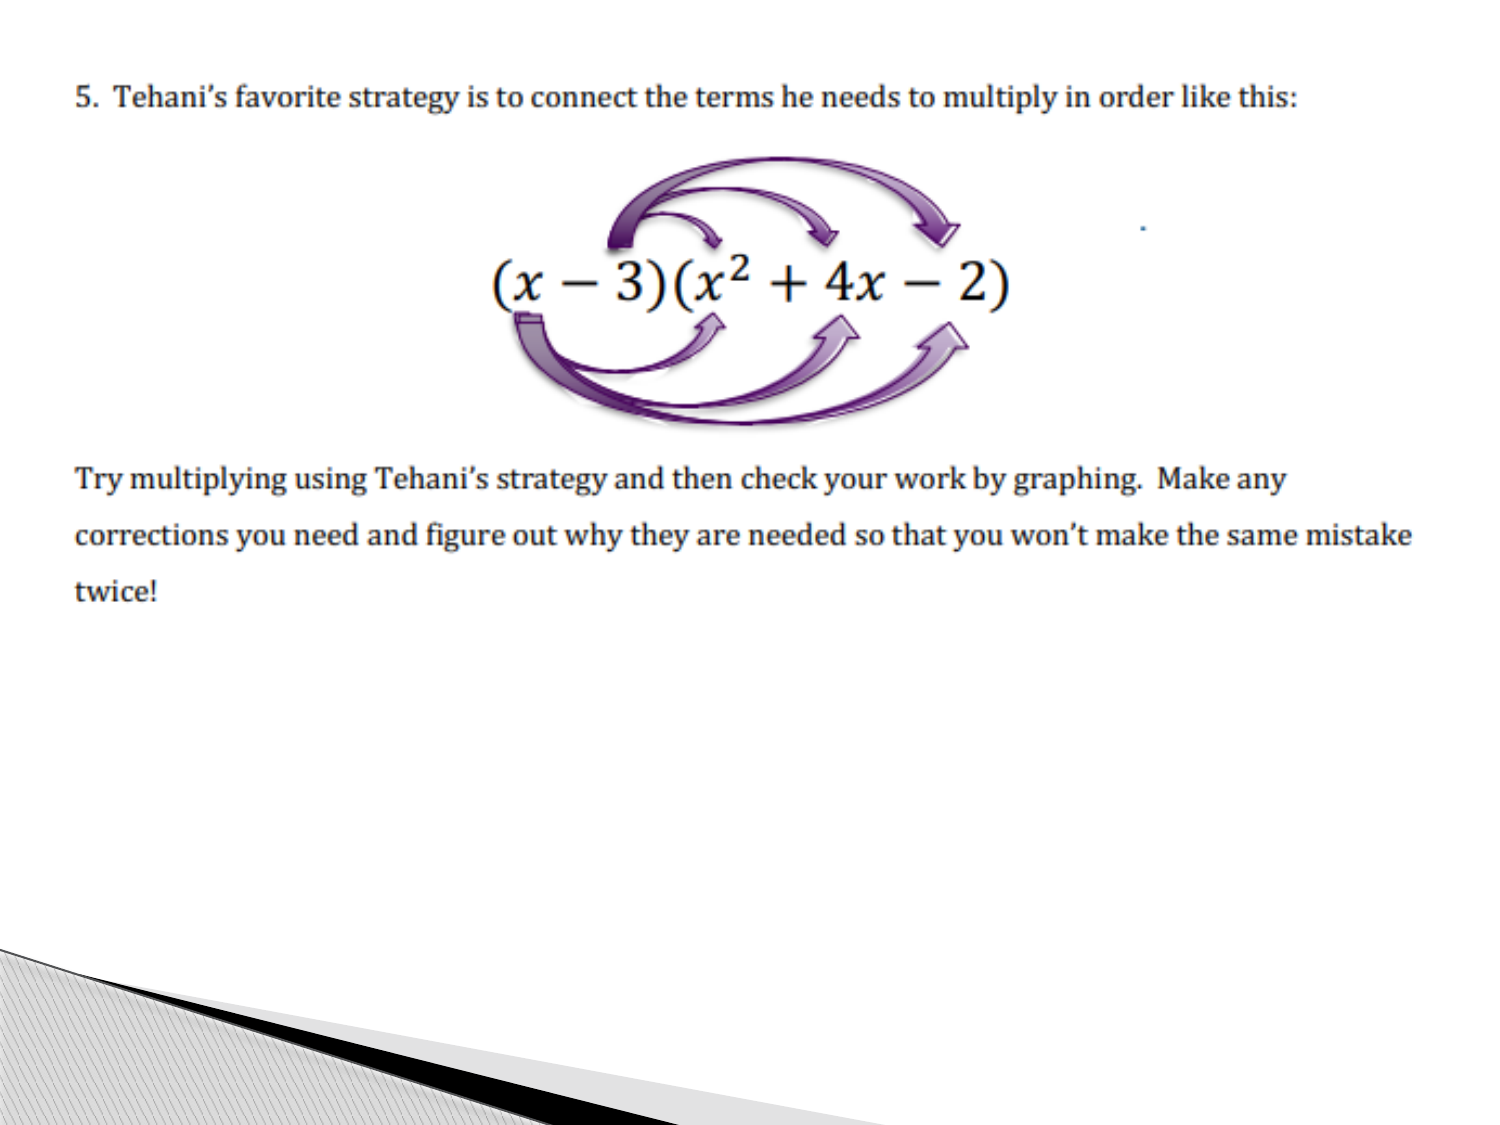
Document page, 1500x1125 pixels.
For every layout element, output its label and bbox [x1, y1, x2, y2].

picture [62, 62, 1438, 641]
